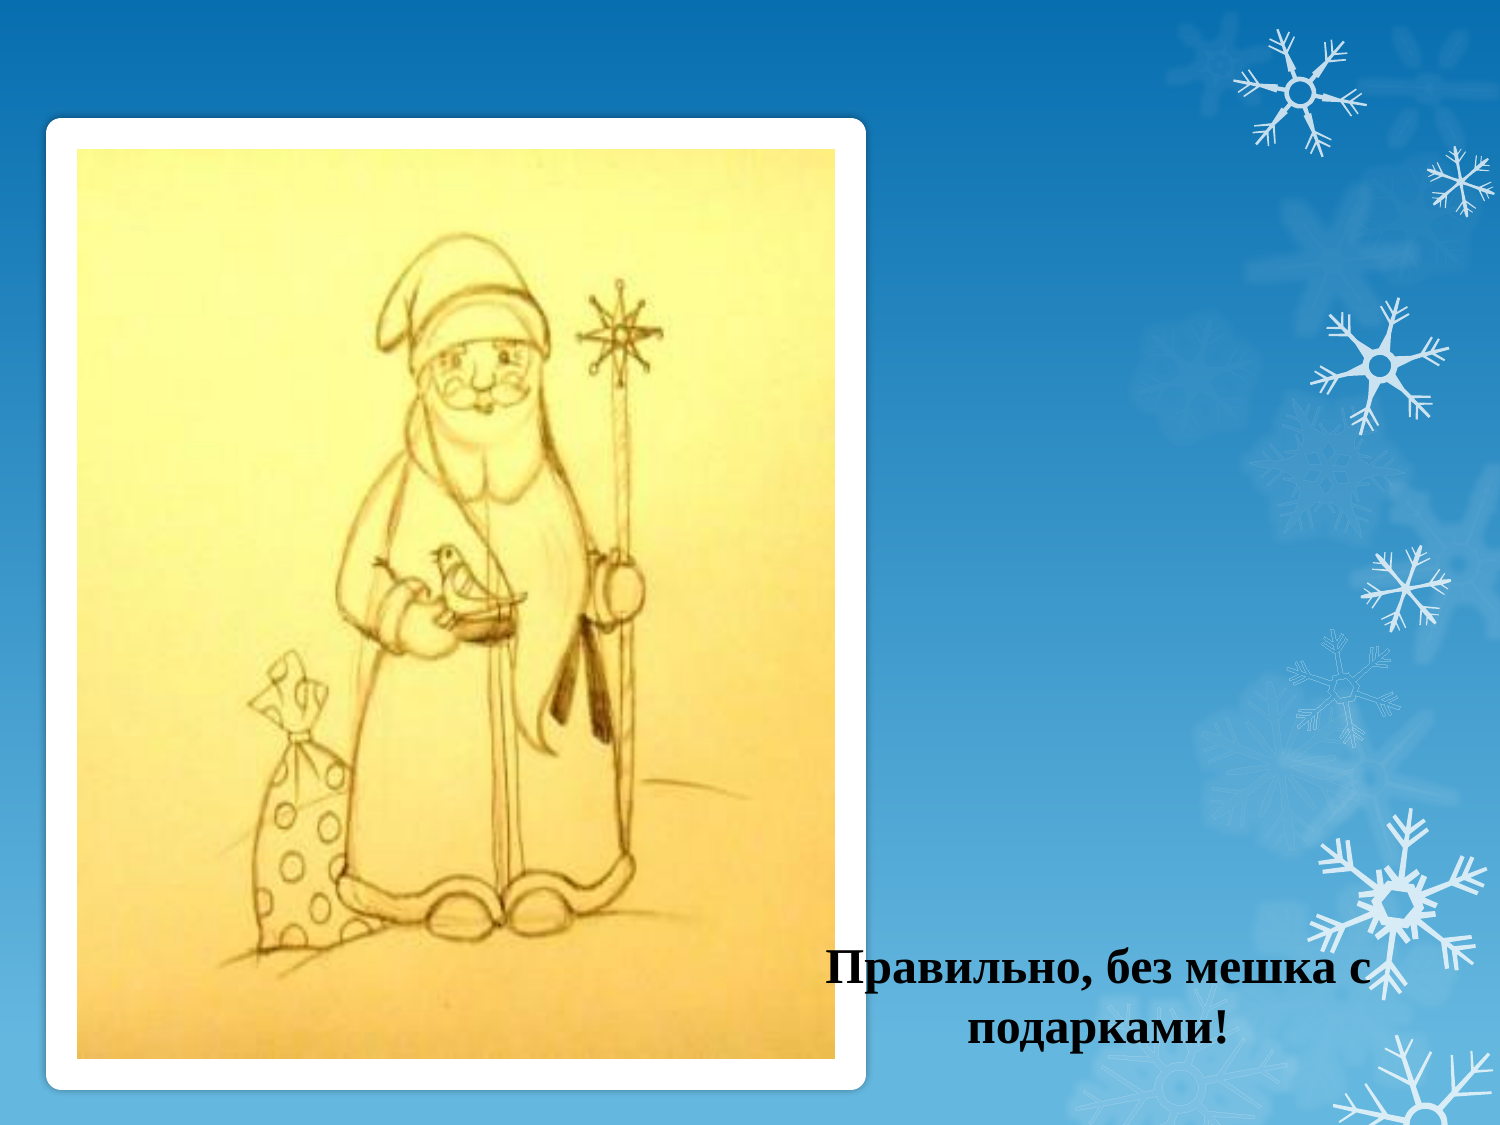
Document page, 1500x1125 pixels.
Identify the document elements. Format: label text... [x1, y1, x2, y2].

picture [76, 148, 836, 1060]
text_box Правильно, без мешка с подарками! [840, 925, 1447, 1061]
